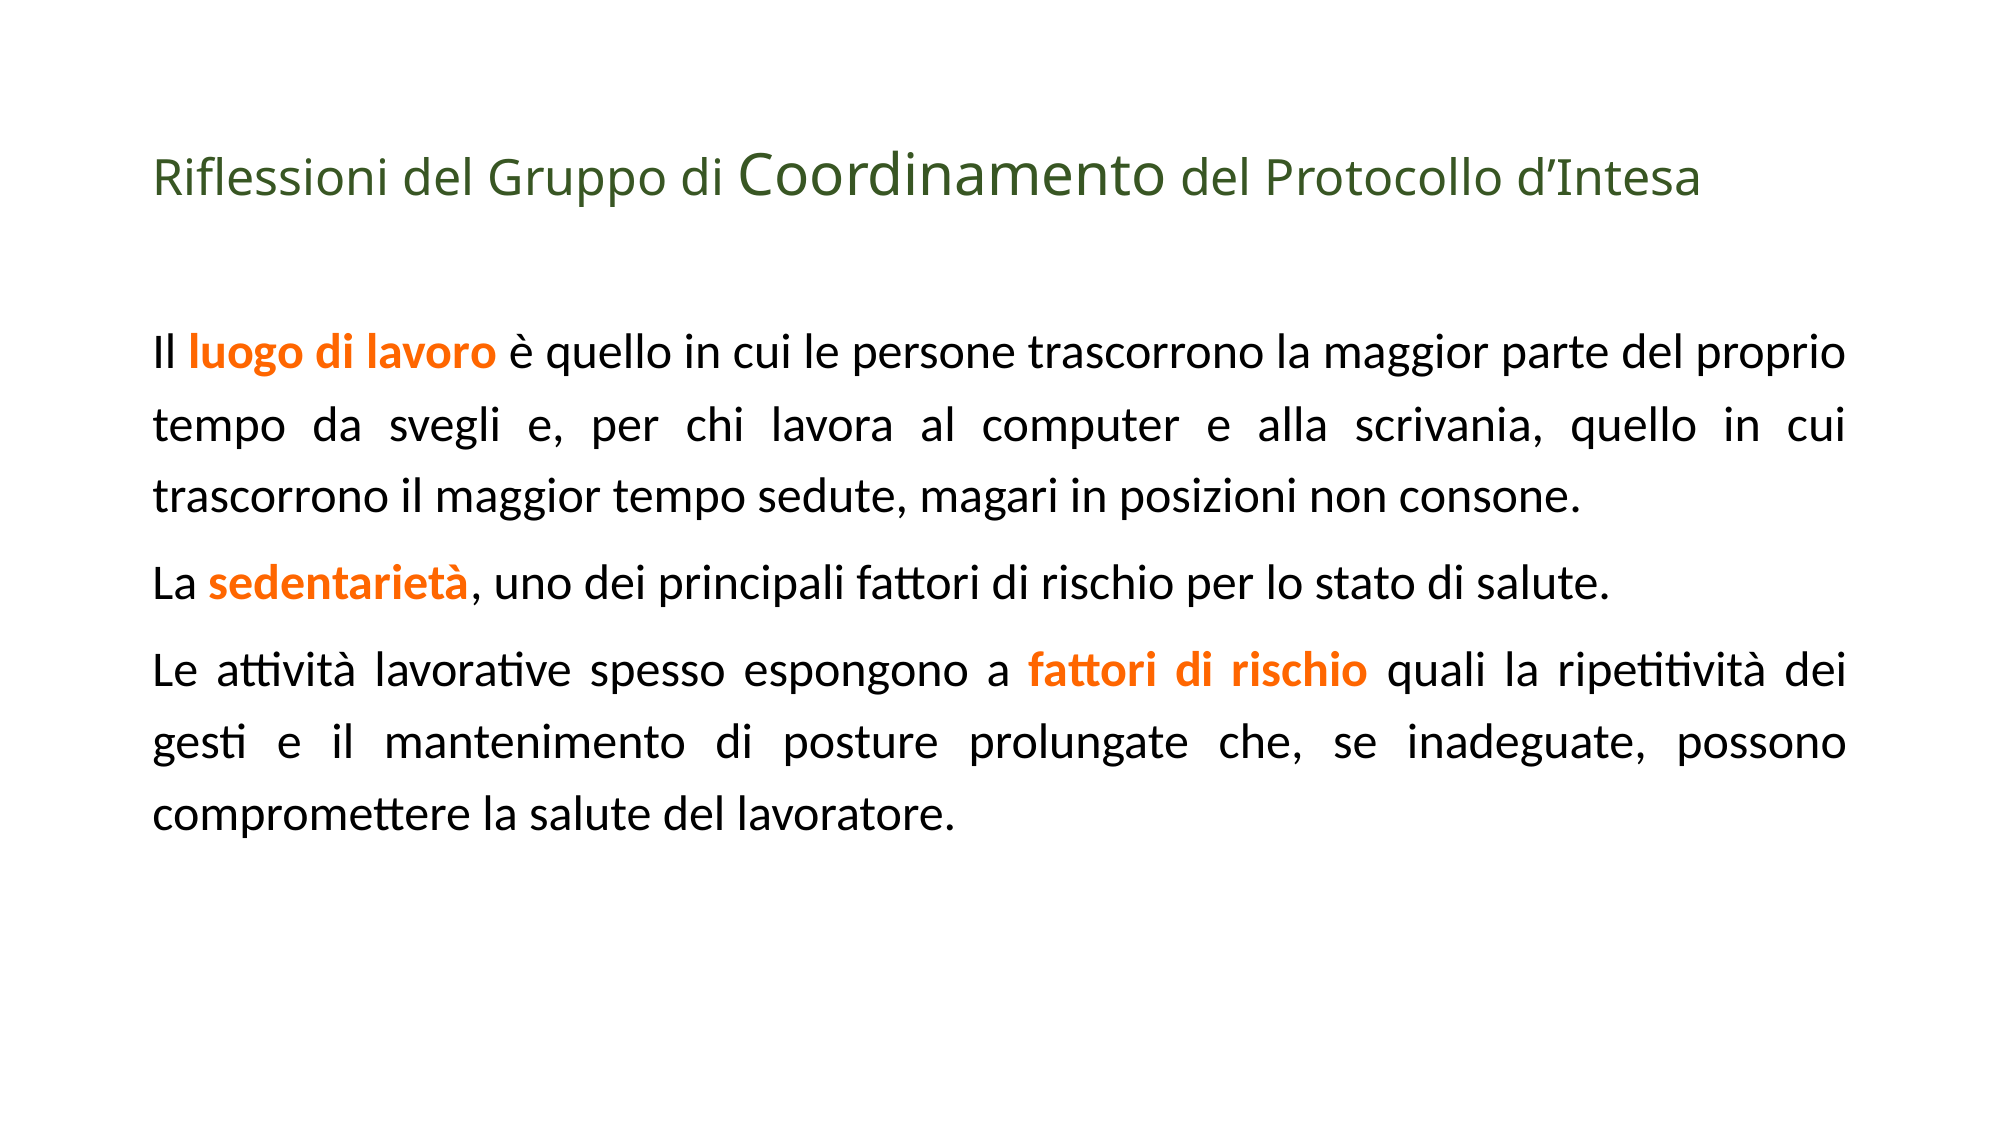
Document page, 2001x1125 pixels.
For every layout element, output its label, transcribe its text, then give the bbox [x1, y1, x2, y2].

list Il luogo di lavoro è quello in cui le persone trascorrono la maggior parte del proprio tempo da svegli e, per chi lavora al computer e alla scrivania, quello in cui trascorrono il maggior tempo sedute, magari in posizioni non consone. La sedentarietà, uno dei principali fattori di rischio per lo stato di salute. Le attività lavorative spesso espongono a fattori di rischio quali la ripetitività dei gesti e il mantenimento di posture prolungate che, se inadeguate, possono compromettere la salute del lavoratore. [137, 299, 1863, 1014]
title Riflessioni del Gruppo di Coordinamento del Protocollo d’Intesa [137, 71, 1818, 282]
